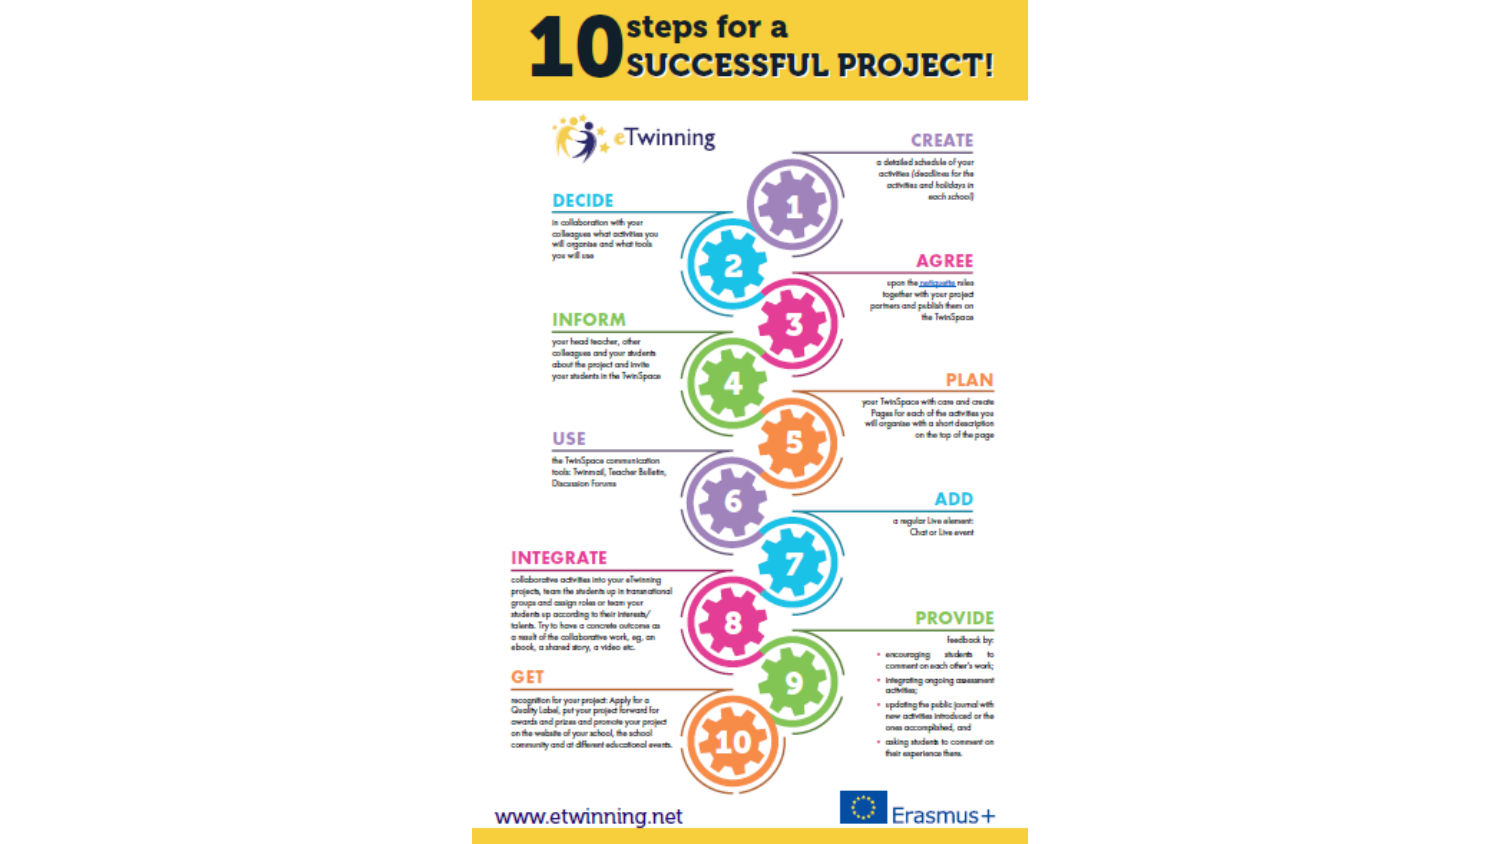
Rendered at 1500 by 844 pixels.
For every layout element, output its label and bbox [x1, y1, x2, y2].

picture [471, 0, 1029, 844]
